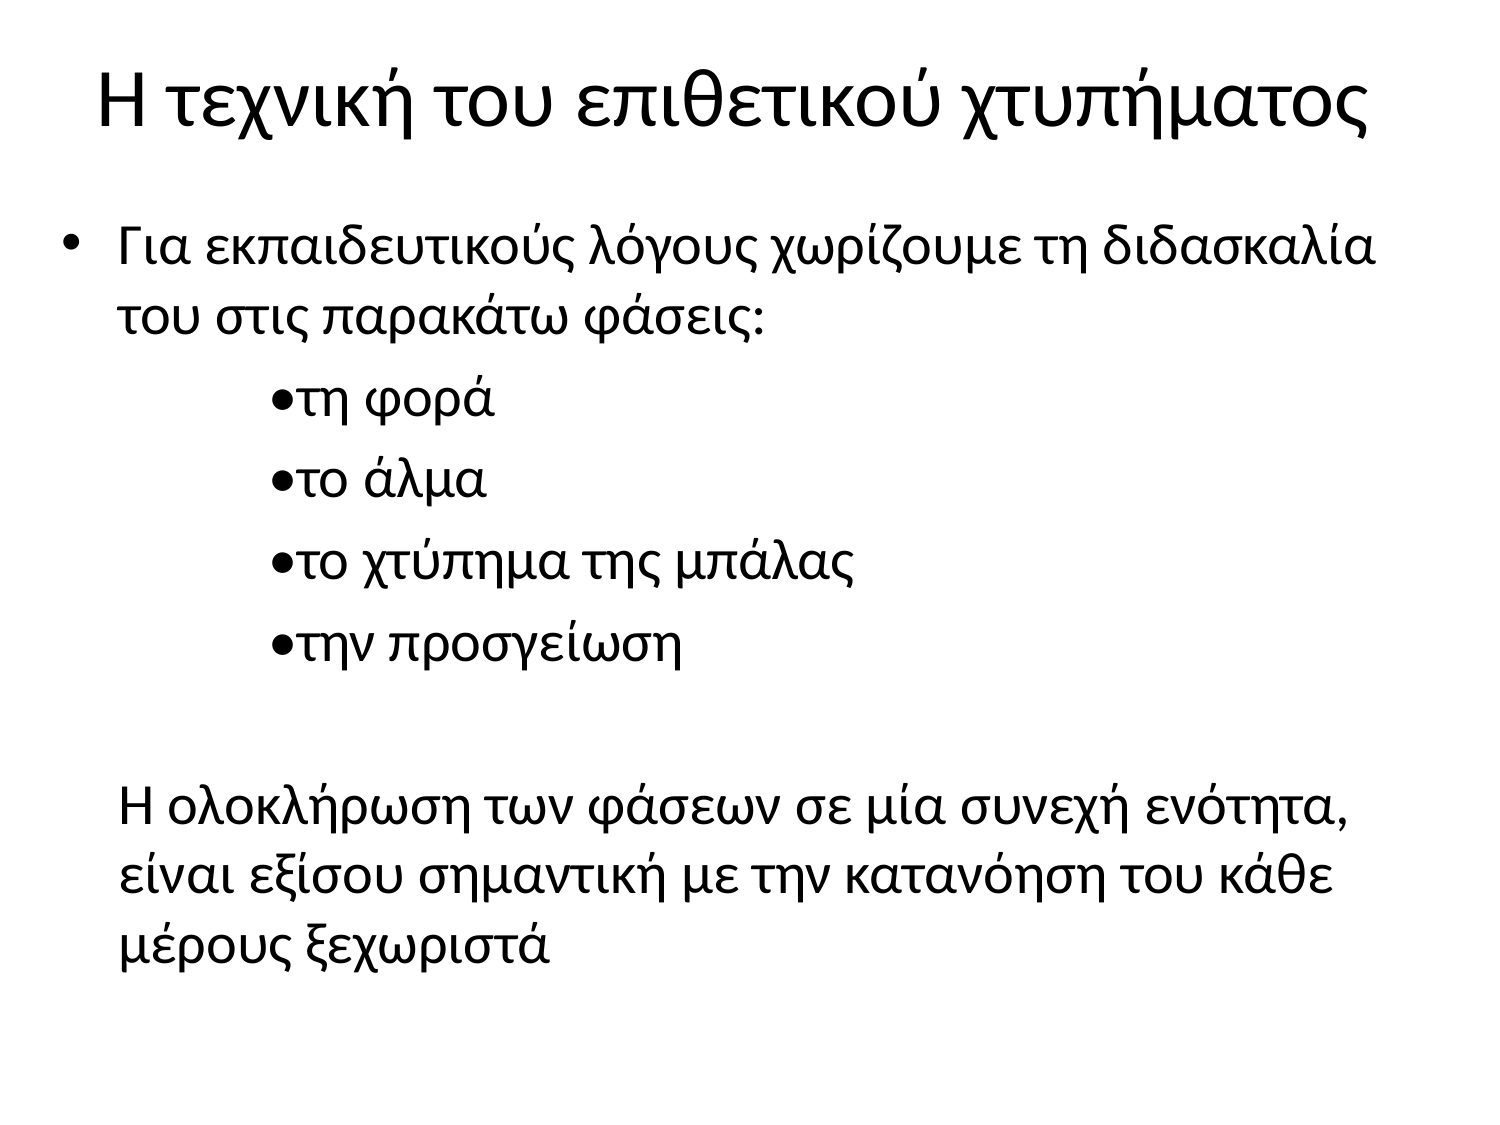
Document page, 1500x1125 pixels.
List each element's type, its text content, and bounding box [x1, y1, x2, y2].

title Η τεχνική του επιθετικού χτυπήματος [58, 23, 1409, 163]
list Για εκπαιδευτικούς λόγους χωρίζουμε τη διδασκαλία του στις παρακάτω φάσεις: •τη φορά •το άλμα •το χτύπημα της μπάλας •την προσγείωση Η ολοκλήρωση των φάσεων σε μία συνεχή ενότητα, είναι εξίσου σημαντική με την κατανόηση του κάθε μέρους ξεχωριστά [46, 199, 1454, 1097]
